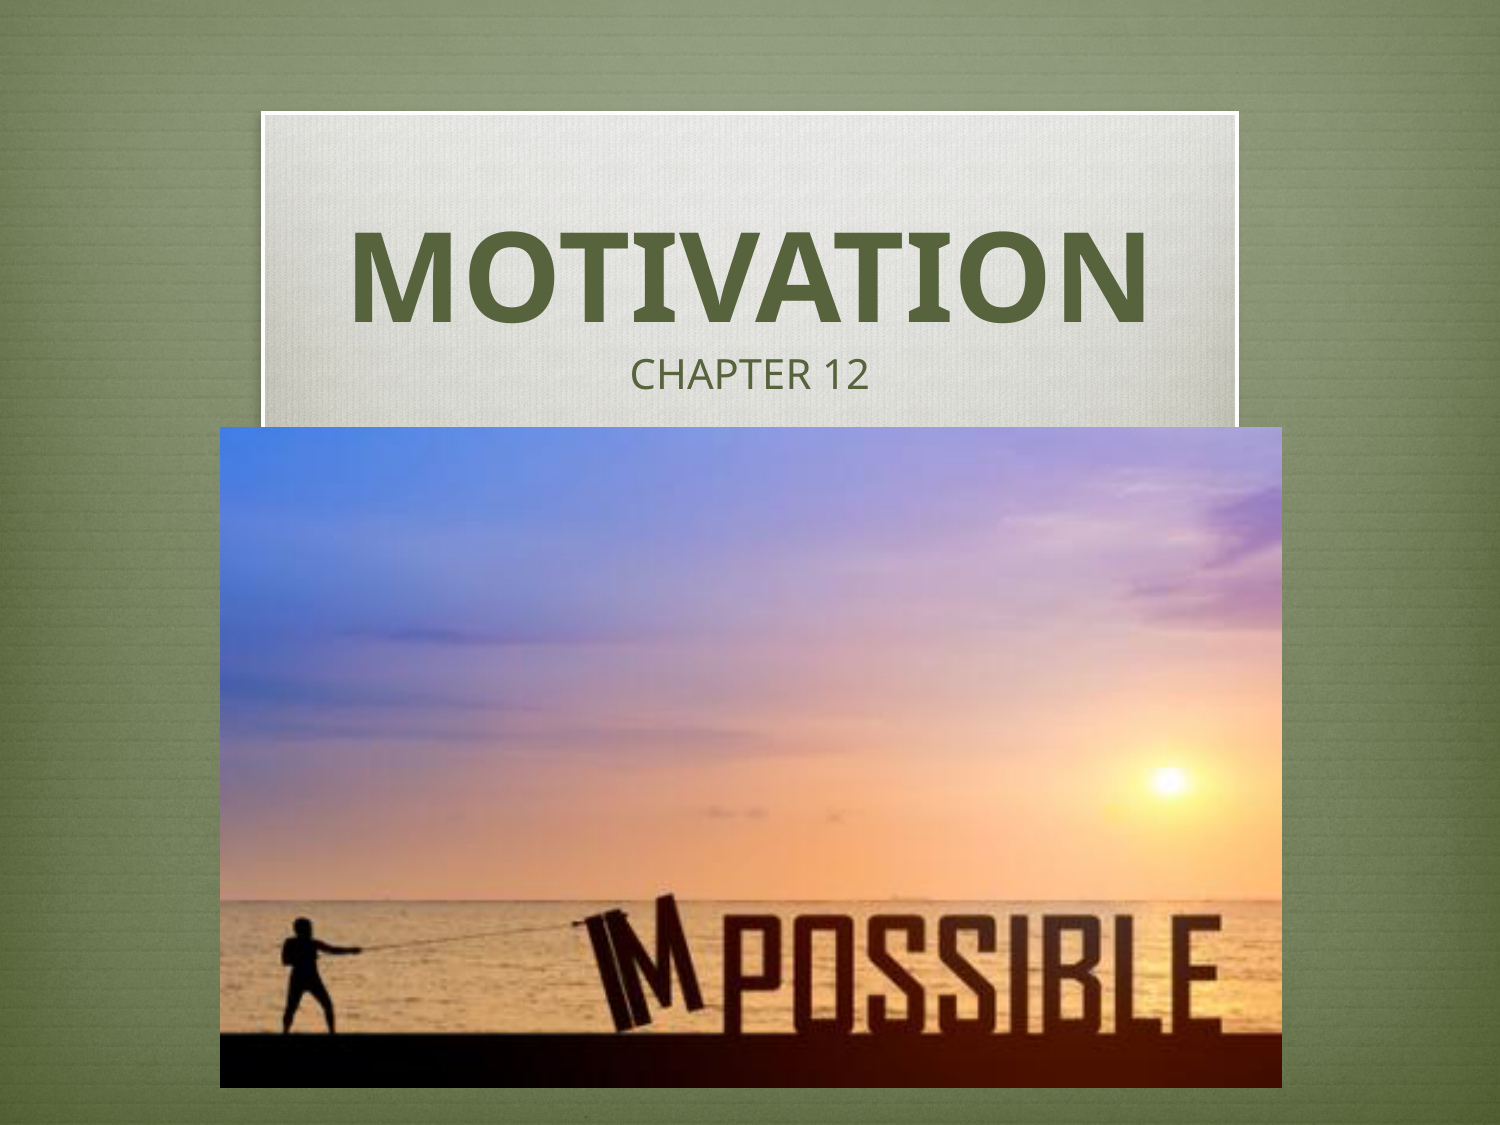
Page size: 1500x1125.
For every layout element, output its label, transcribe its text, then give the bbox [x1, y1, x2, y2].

picture [219, 115, 1283, 1089]
subtitle CHAPTER 12 [280, 340, 1220, 426]
title MOTIVATION [280, 52, 1220, 340]
